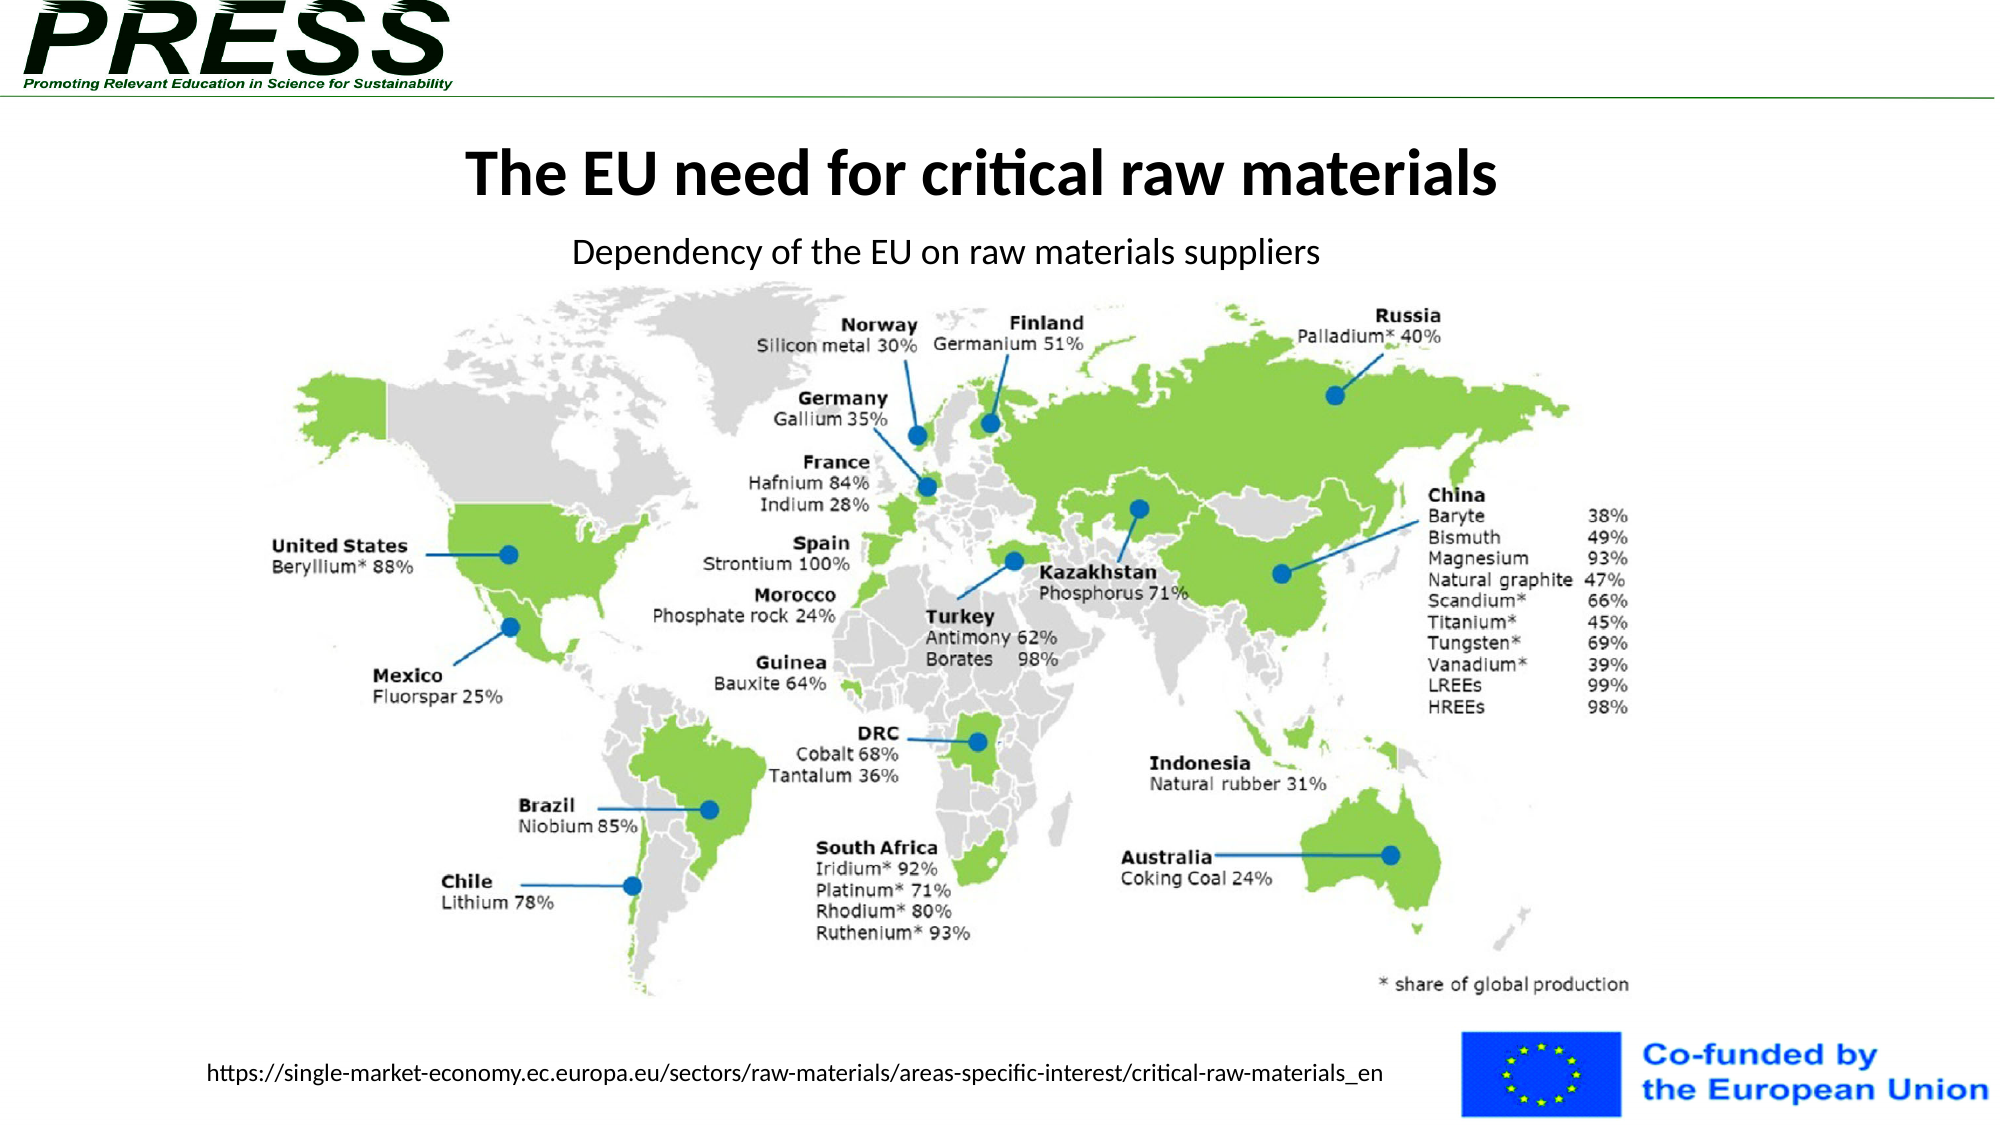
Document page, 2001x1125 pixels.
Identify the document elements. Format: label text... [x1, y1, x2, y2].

picture [0, 0, 2001, 1125]
text_box Dependency of the EU on raw materials suppliers [557, 220, 1337, 280]
text_box https://single-market-economy.ec.europa.eu/sectors/raw-materials/areas-specific-interest/critical-raw-materials_en [191, 1048, 1401, 1094]
title The EU need for critical raw materials [450, 91, 1801, 256]
